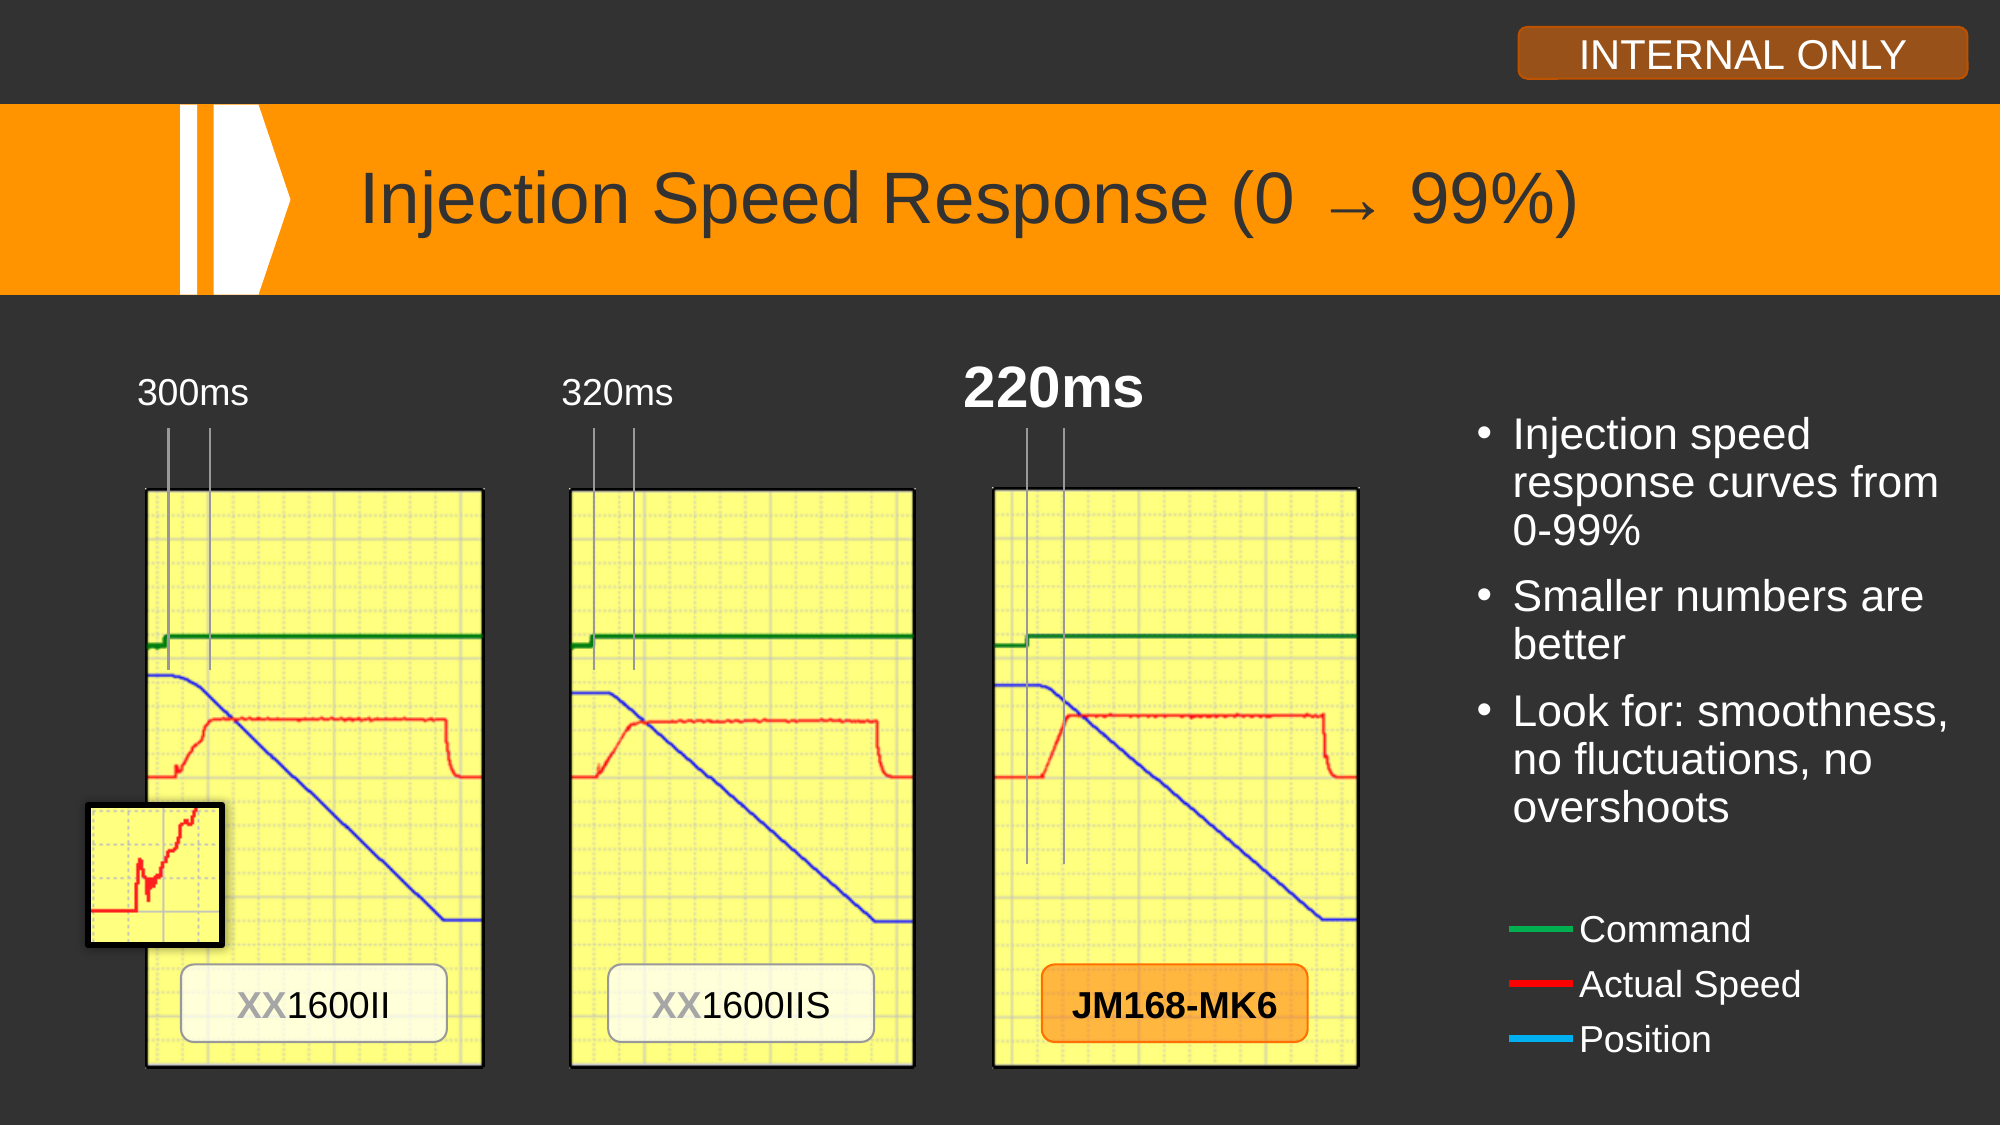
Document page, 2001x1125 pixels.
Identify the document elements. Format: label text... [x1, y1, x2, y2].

picture [568, 487, 916, 1069]
text_box 320ms [546, 360, 689, 421]
text_box 300ms [122, 360, 265, 421]
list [992, 487, 1360, 1069]
text_box 220ms [948, 341, 1161, 427]
title Injection Speed Response (0 → 99%) [344, 104, 1863, 295]
list Injection speed response curves from 0-99% Smaller numbers are better Look for: smoothness, no fluctuations, no overshoots [1461, 403, 1974, 874]
picture [91, 488, 485, 1069]
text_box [1508, 897, 1894, 1068]
